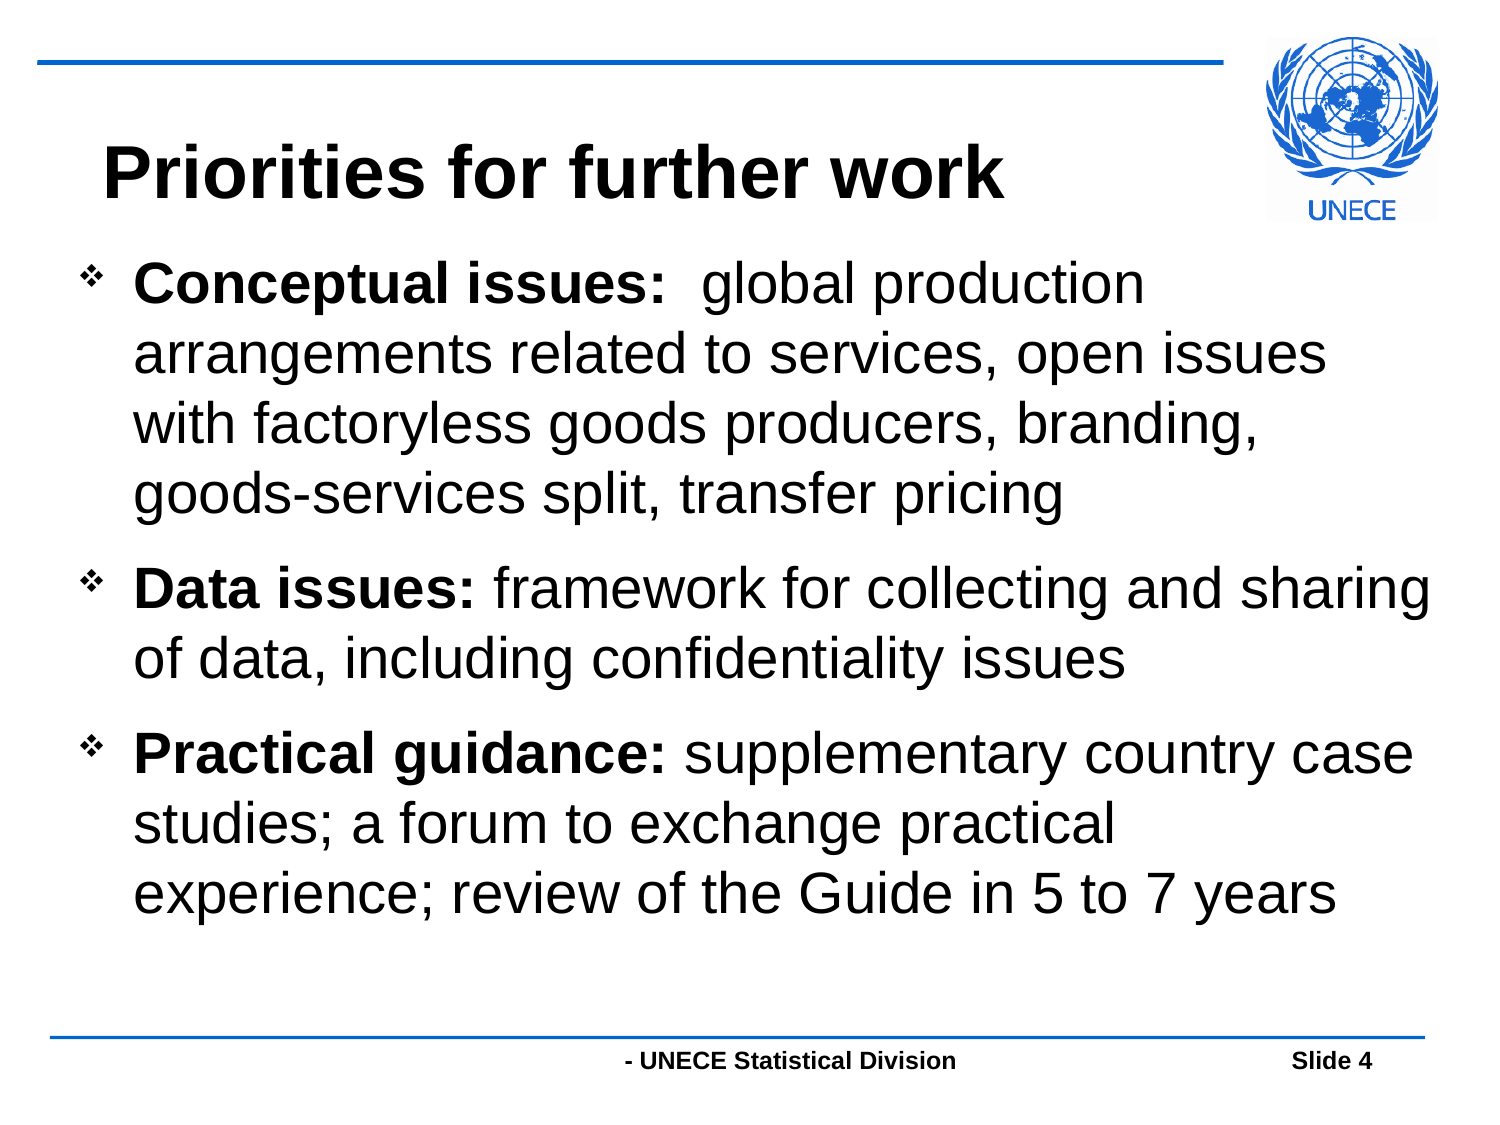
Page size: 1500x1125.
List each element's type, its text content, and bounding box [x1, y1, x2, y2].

list Conceptual issues: global production arrangements related to services, open issues with factoryless goods producers, branding, goods-services split, transfer pricing Data issues: framework for collecting and sharing of data, including confidentiality issues Practical guidance: supplementary country case studies; a forum to exchange practical experience; review of the Guide in 5 to 7 years [62, 237, 1451, 1038]
picture [1266, 37, 1438, 221]
title Priorities for further work [87, 99, 1238, 238]
